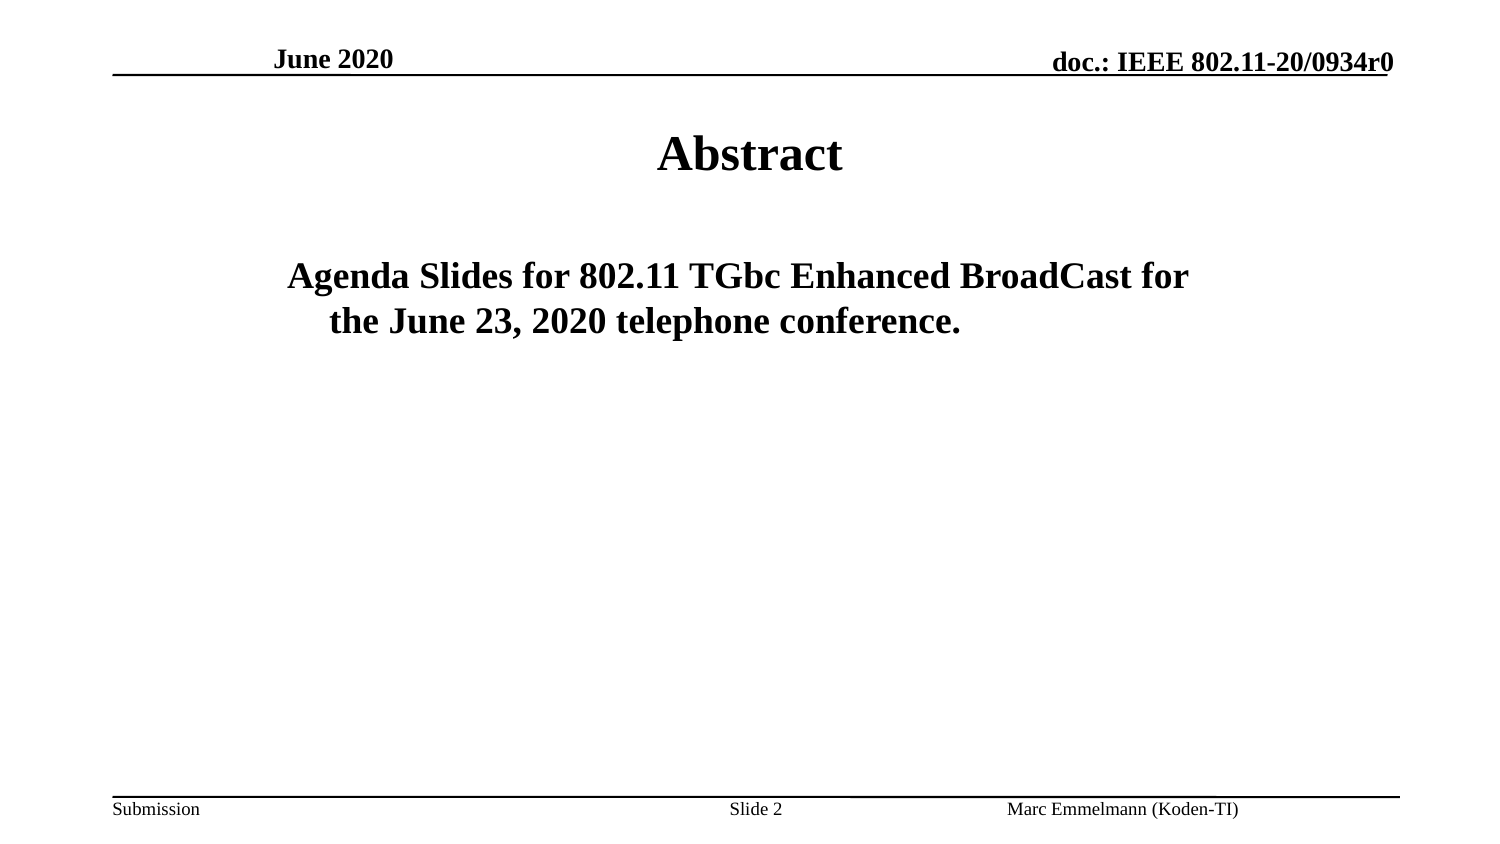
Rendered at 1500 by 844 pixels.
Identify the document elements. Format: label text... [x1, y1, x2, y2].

list Agenda Slides for 802.11 TGbc Enhanced BroadCast for the June 23, 2020 telephone conference. [271, 243, 1229, 751]
footer Marc Emmelmann (Koden-TI) [864, 796, 1239, 820]
title Abstract [271, 84, 1229, 216]
slide_number Slide 2 [712, 796, 800, 842]
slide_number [272, 40, 592, 75]
